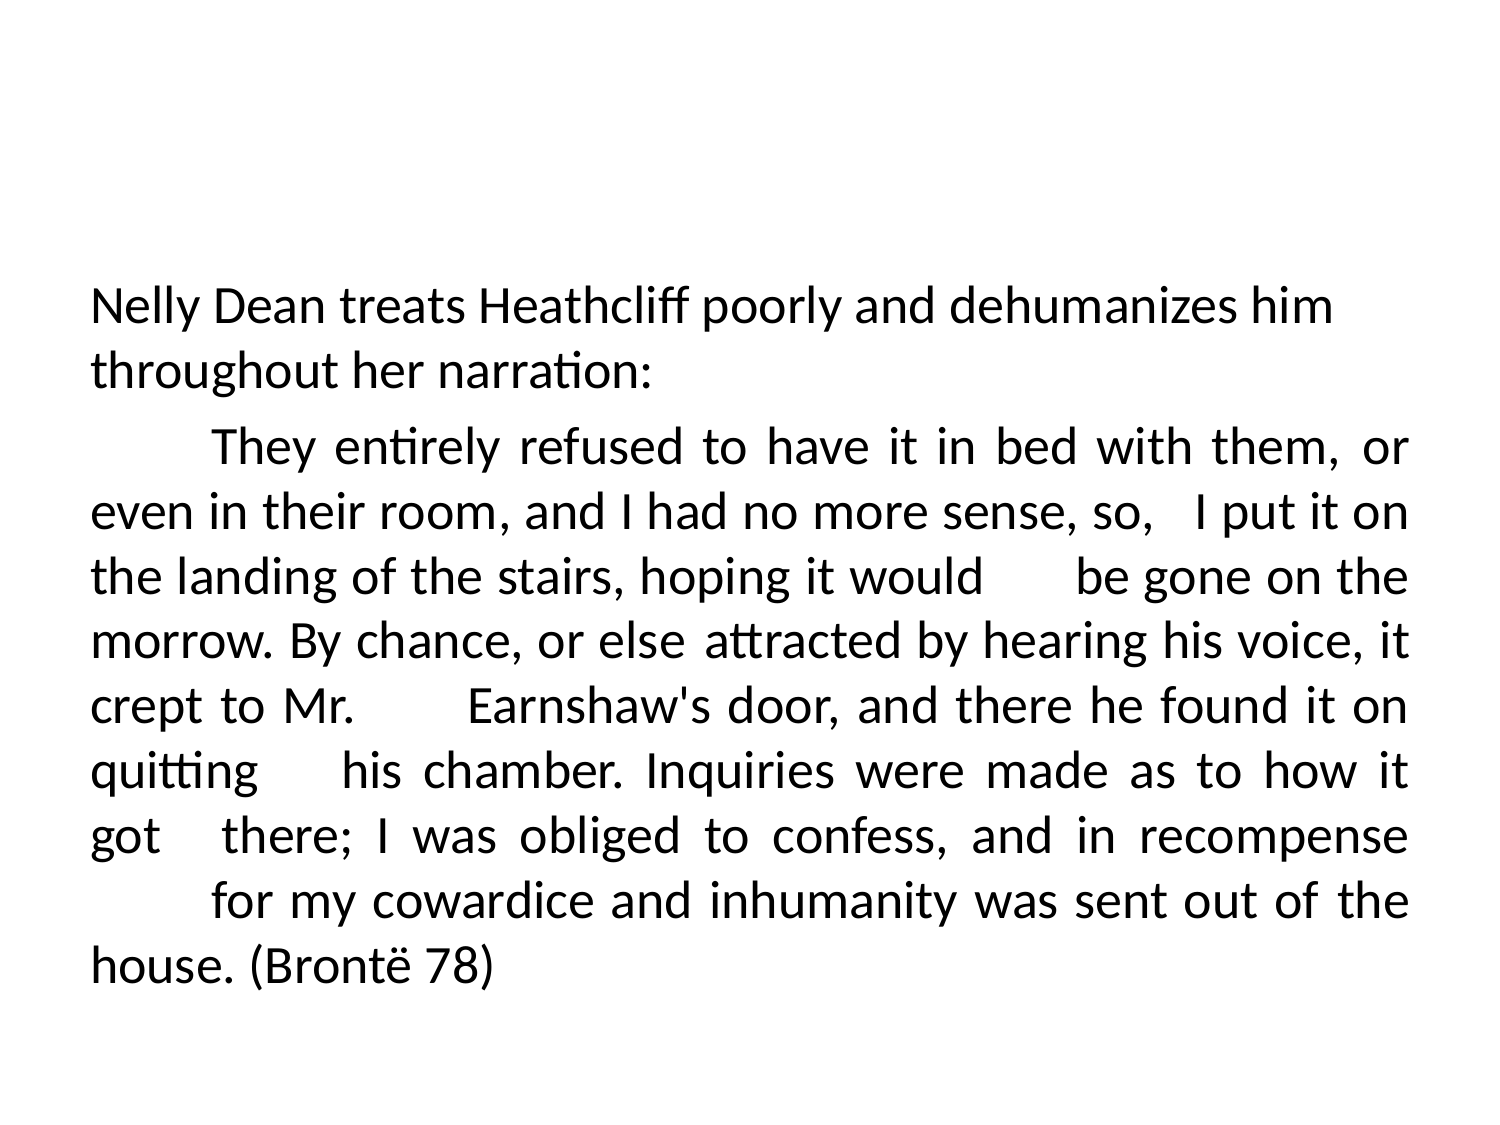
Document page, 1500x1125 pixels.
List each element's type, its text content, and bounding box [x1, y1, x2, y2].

list Nelly Dean treats Heathcliff poorly and dehumanizes him throughout her narration: They entirely refused to have it in bed with them, or even in their room, and I had no more sense, so, I put it on the landing of the stairs, hoping it would be gone on the morrow. By chance, or else attracted by hearing his voice, it crept to Mr. Earnshaw's door, and there he found it on quitting his chamber. Inquiries were made as to how it got there; I was obliged to confess, and in recompense for my cowardice and inhumanity was sent out of the house. (Brontë 78) [75, 262, 1425, 1005]
